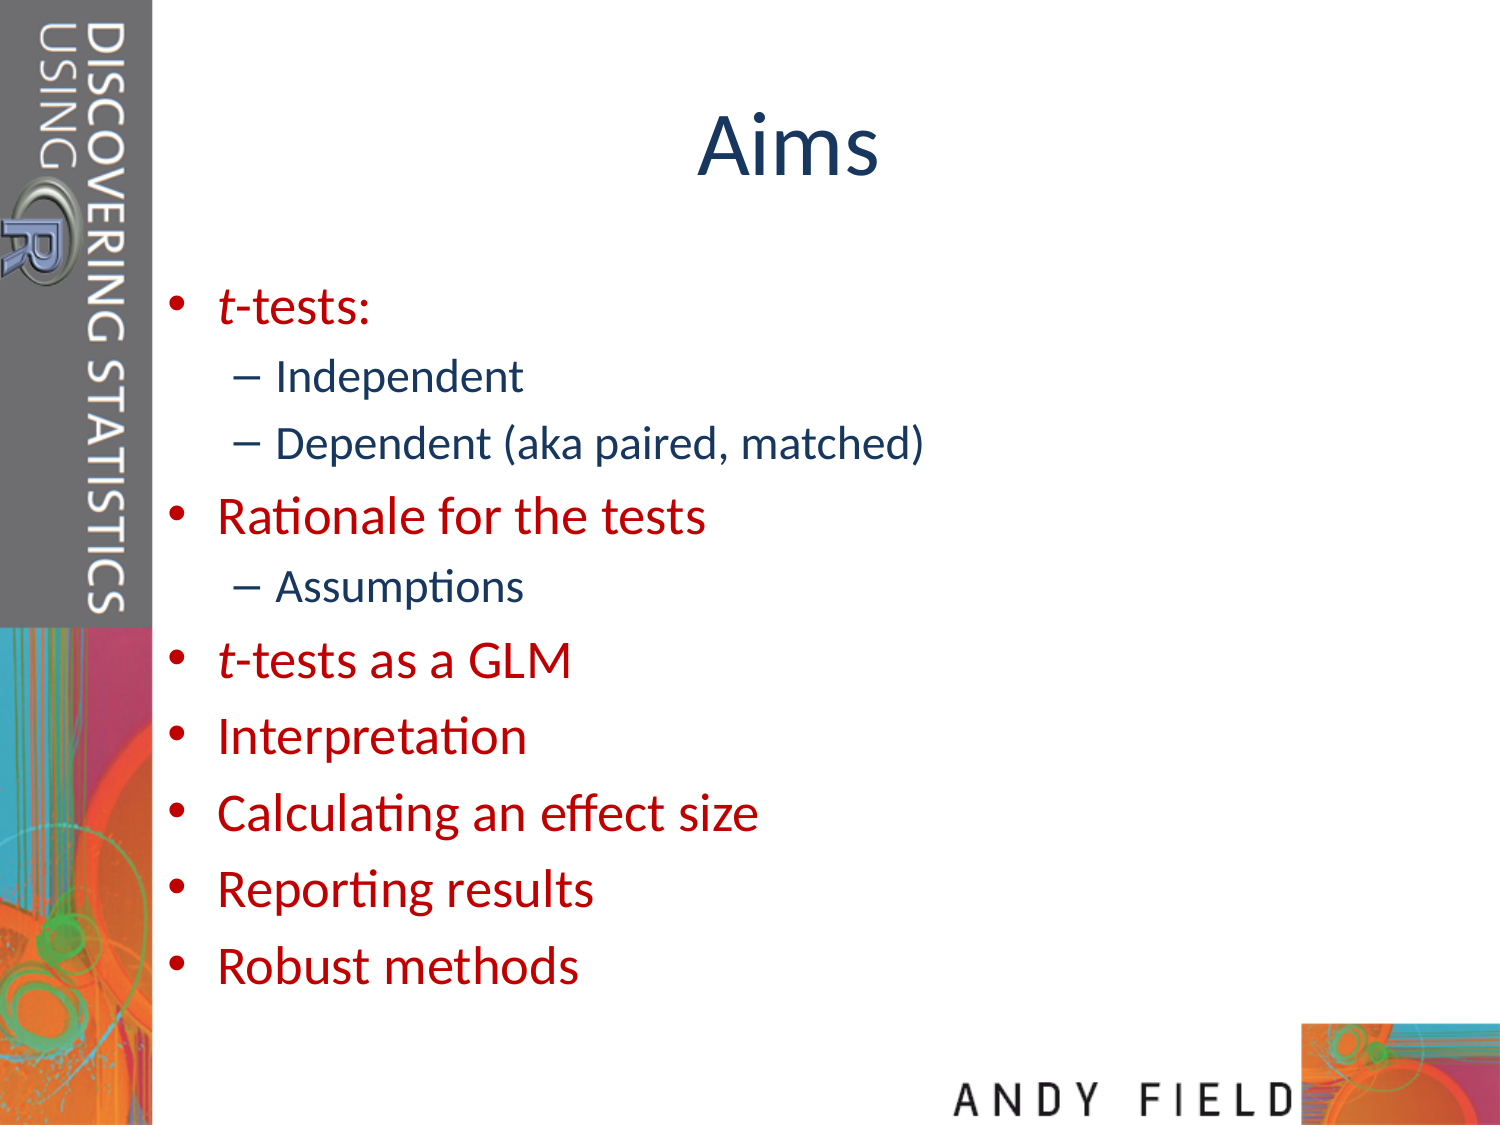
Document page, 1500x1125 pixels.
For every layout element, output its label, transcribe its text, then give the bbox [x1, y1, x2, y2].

list t-tests: Independent Dependent (aka paired, matched) Rationale for the tests Assumptions t-tests as a GLM Interpretation Calculating an effect size Reporting results Robust methods [152, 262, 1425, 1005]
picture [0, 0, 1500, 1125]
title Aims [152, 45, 1425, 233]
